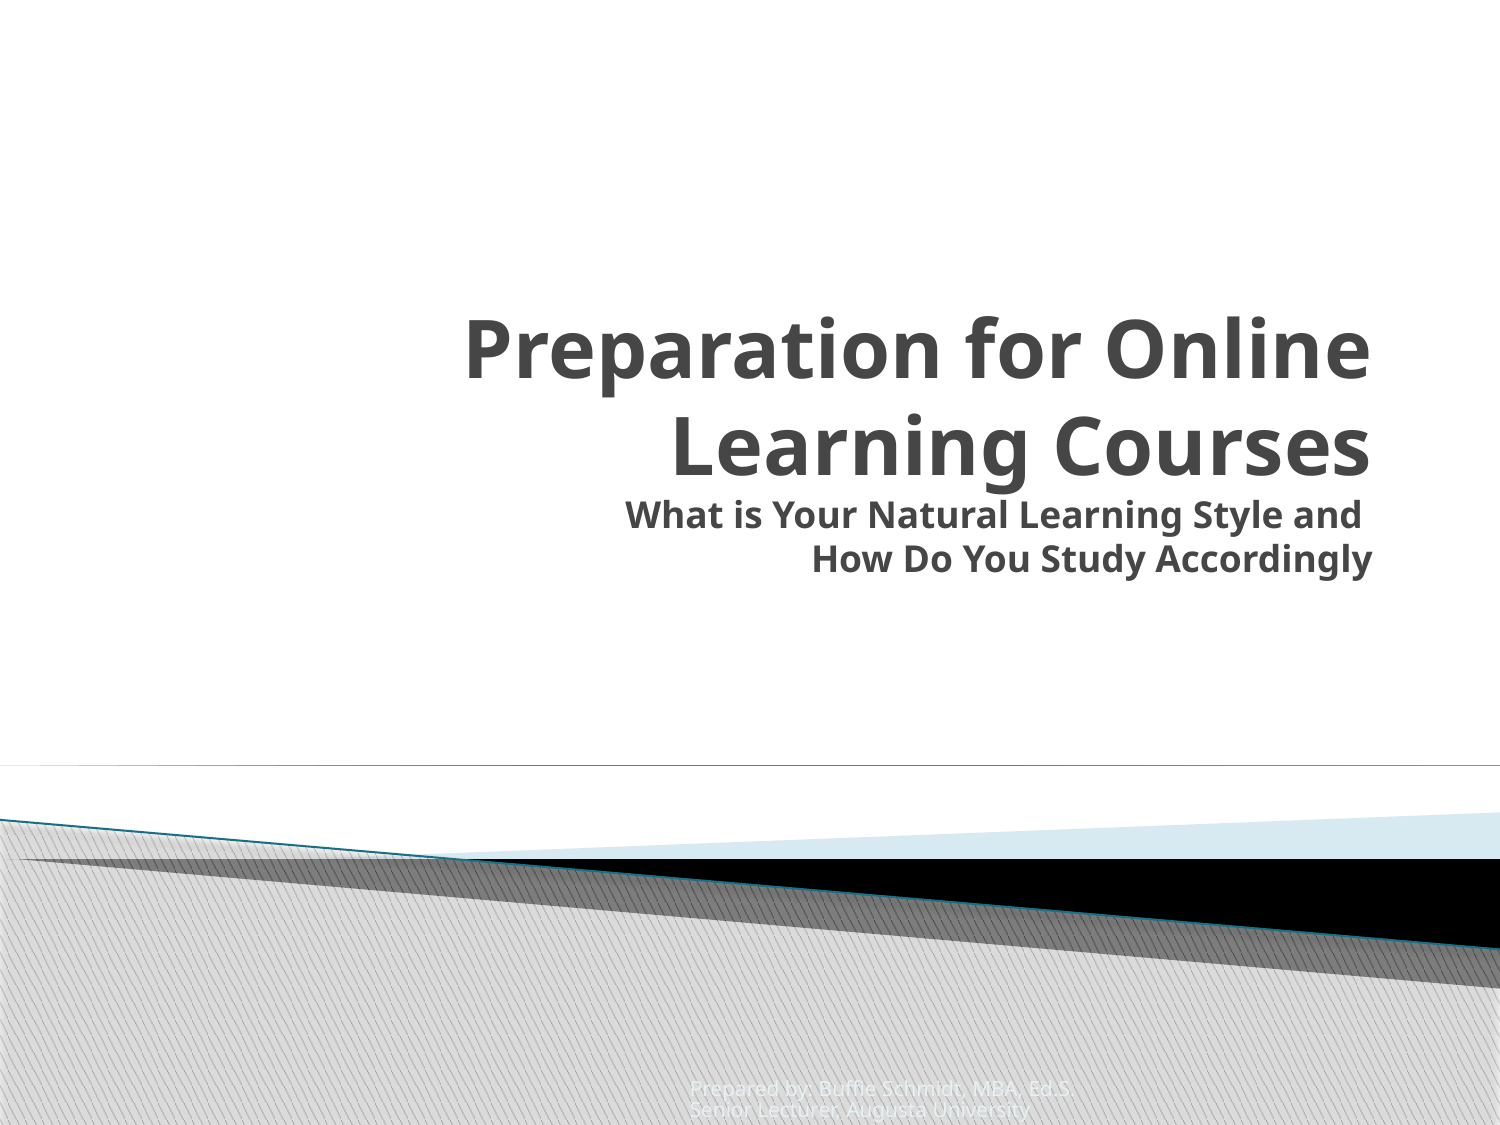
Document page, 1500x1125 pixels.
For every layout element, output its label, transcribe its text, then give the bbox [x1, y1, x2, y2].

title Preparation for Online Learning Courses What is Your Natural Learning Style and How Do You Study Accordingly [112, 287, 1388, 588]
footer Prepared by: Buffie Schmidt, MBA, Ed.S. Senior Lecturer, Augusta University [675, 1051, 1105, 1112]
picture [5, 859, 1500, 989]
